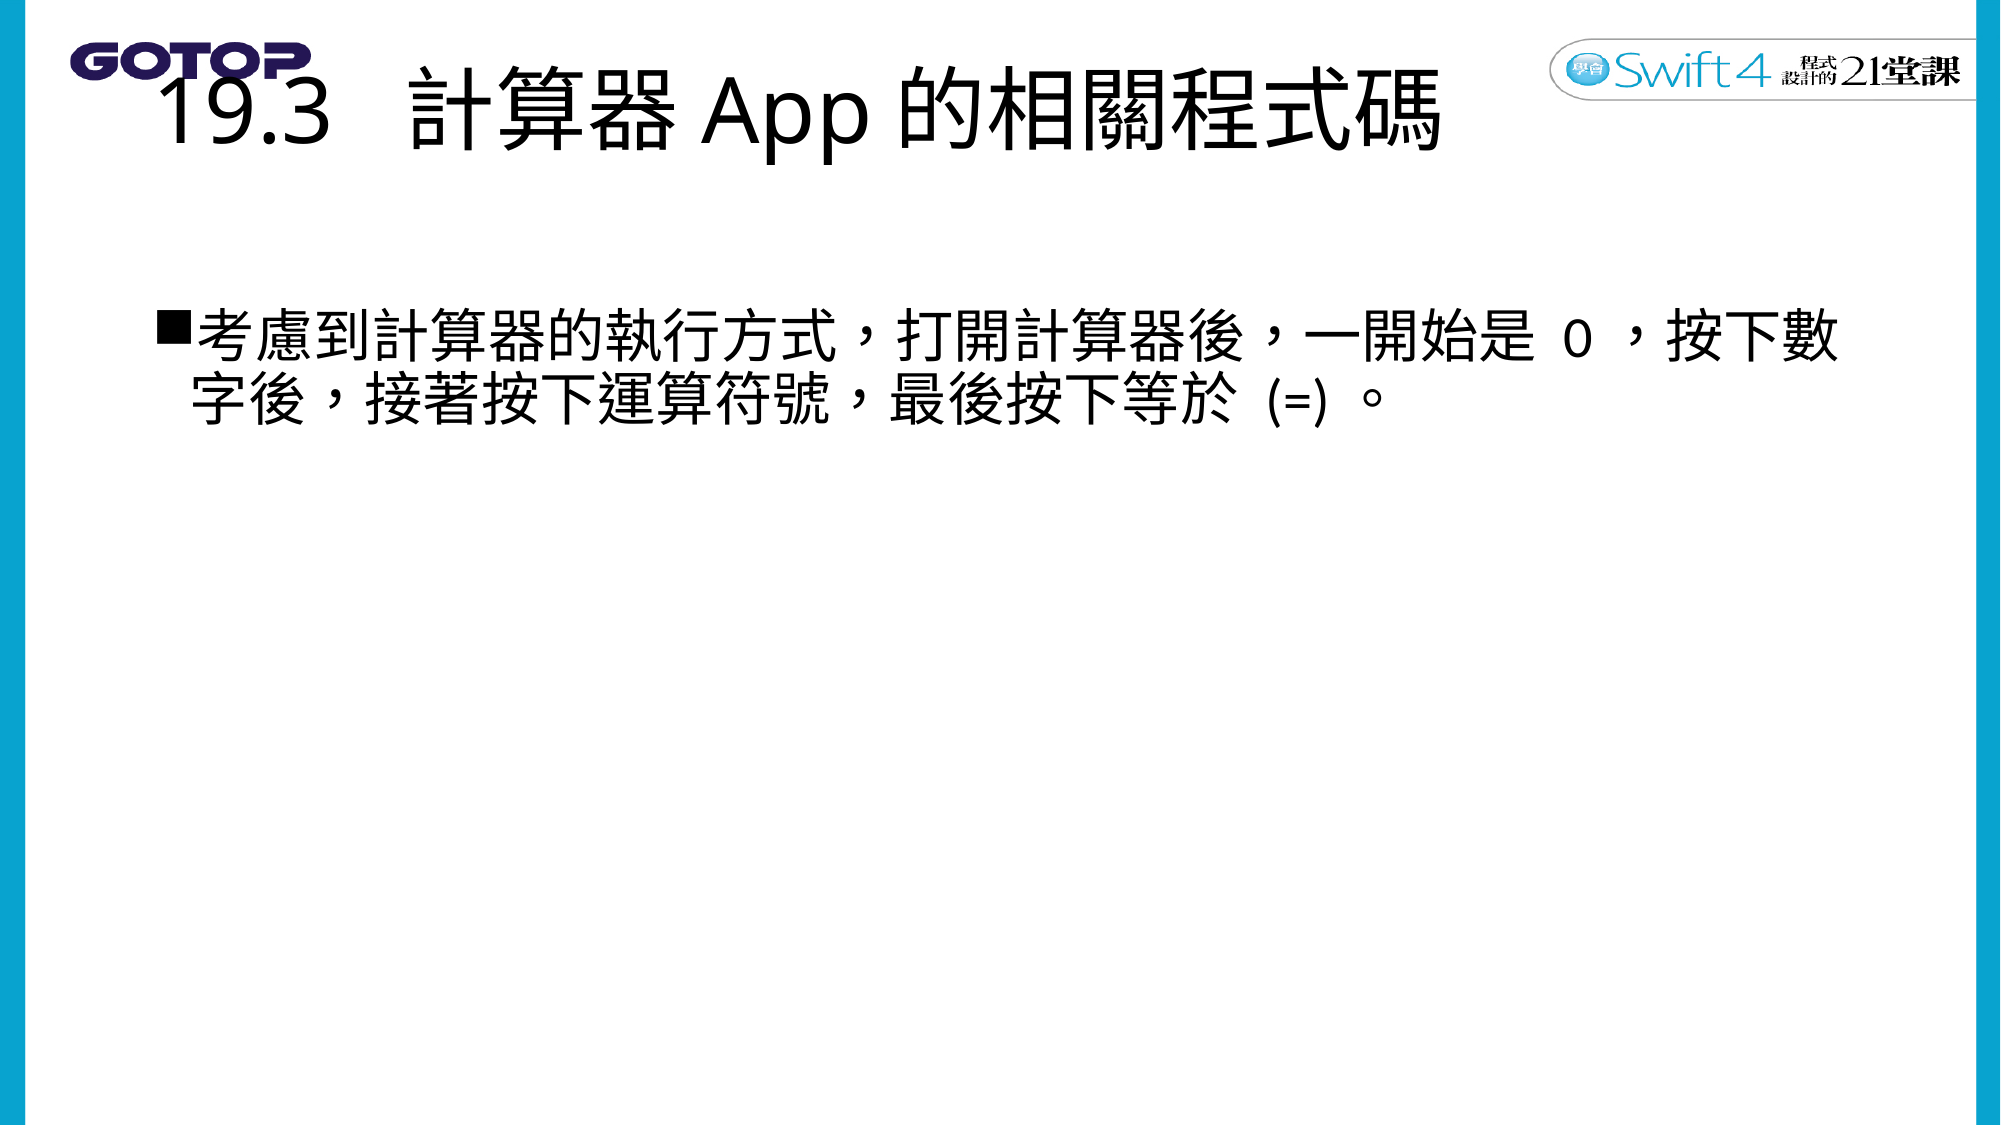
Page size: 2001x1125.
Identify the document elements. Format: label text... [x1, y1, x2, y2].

picture [26, 0, 1976, 1125]
list 考慮到計算器的執行方式，打開計算器後，一開始是 0，按下數字後，接著按下運算符號，最後按下等於 (=)。 [137, 299, 1863, 1014]
title 19.3 計算器App的相關程式碼 [137, 59, 1863, 278]
